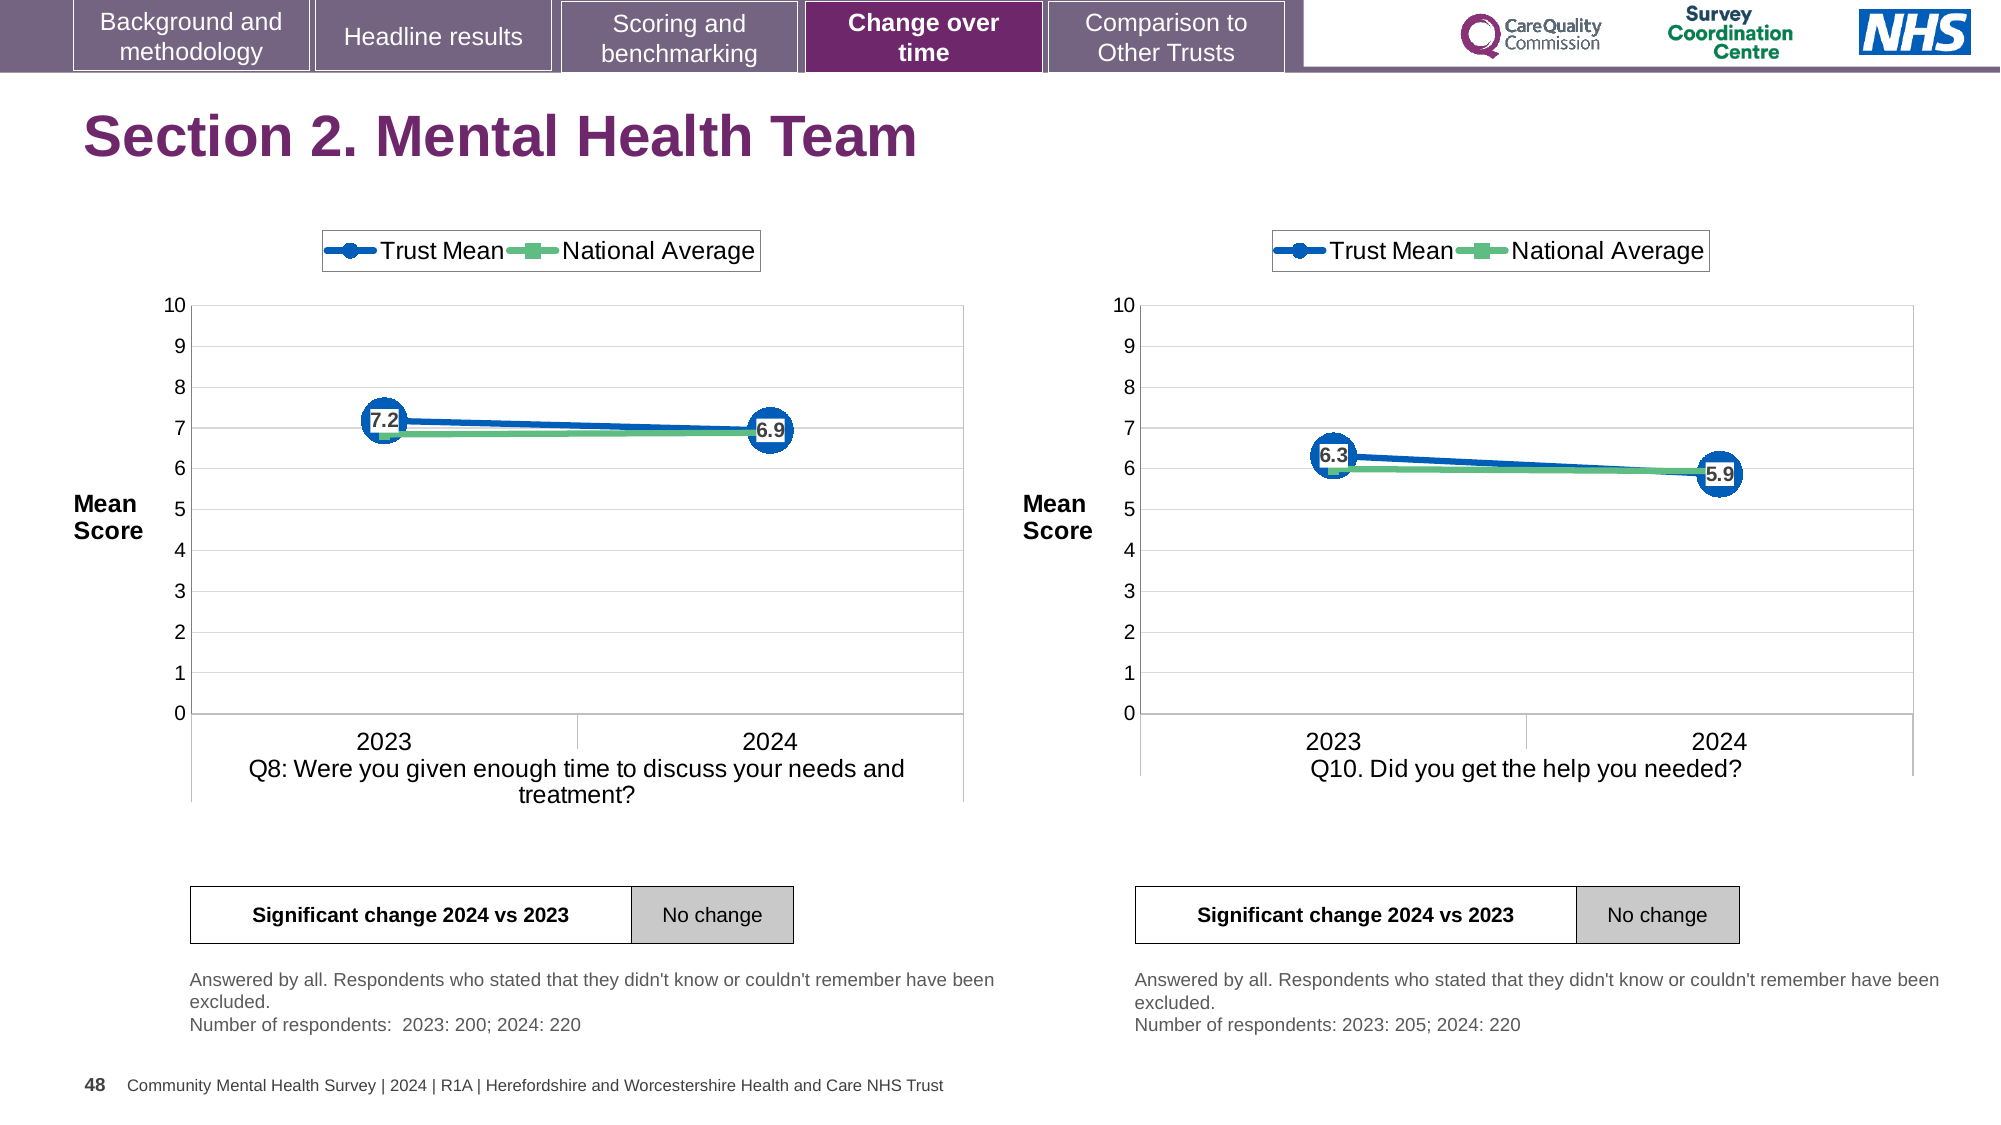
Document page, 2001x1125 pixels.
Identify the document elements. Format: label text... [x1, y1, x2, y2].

table_header No change [632, 887, 793, 943]
table_header Significant change 2024 vs 2023 [191, 887, 631, 943]
text_box Answered by all. Respondents who stated that they didn't know or couldn't remember have been excluded. Number of respondents: 2023: 205; 2024: 220 [1119, 960, 1984, 1066]
title Section 2. Mental Health Team [68, 83, 1942, 191]
table_header Significant change 2024 vs 2023 [1136, 887, 1576, 943]
chart [1018, 228, 1916, 858]
picture [1859, 9, 1971, 55]
chart [68, 228, 966, 858]
text_box Answered by all. Respondents who stated that they didn't know or couldn't remember have been excluded. Number of respondents: 2023: 200; 2024: 220 [174, 959, 1039, 1043]
picture [1666, 3, 1794, 61]
table_header No change [1577, 887, 1739, 943]
text_box 48 [84, 1065, 122, 1125]
picture [1460, 13, 1602, 59]
